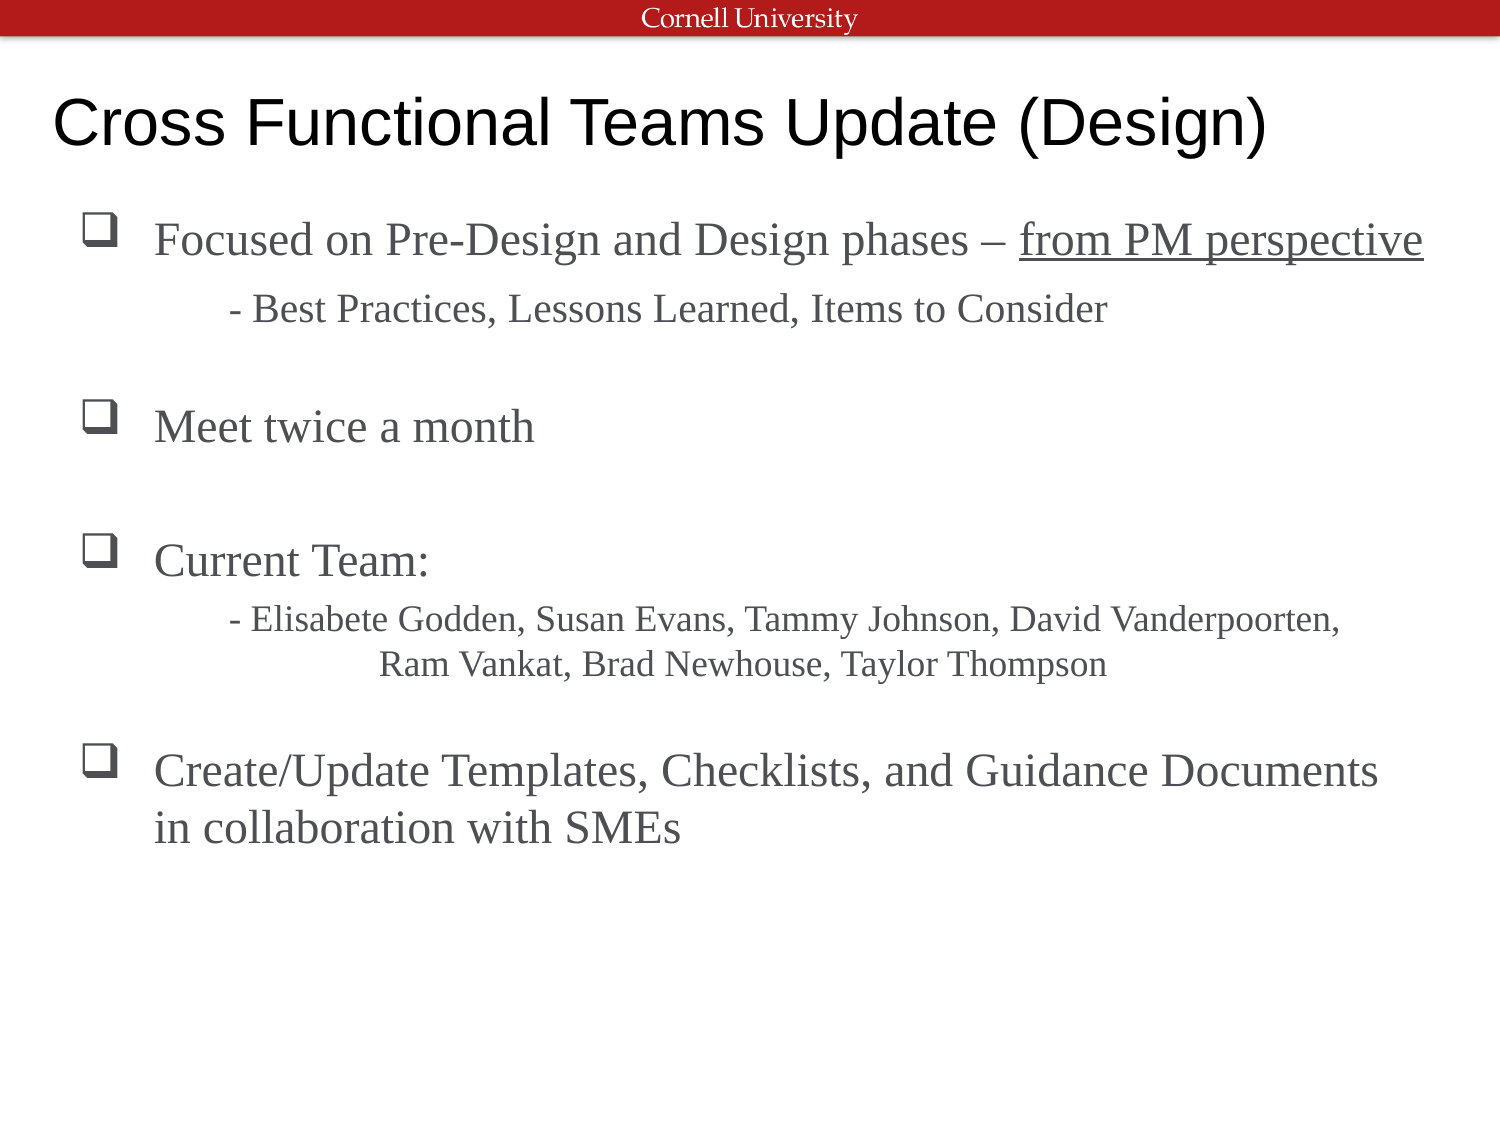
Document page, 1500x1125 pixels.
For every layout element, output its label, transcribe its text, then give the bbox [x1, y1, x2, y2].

title Cross Functional Teams Update (Design) [37, 62, 1461, 175]
picture [635, 0, 858, 60]
list Focused on Pre-Design and Design phases – from PM perspective - Best Practices, Lessons Learned, Items to Consider Meet twice a month Current Team: - Elisabete Godden, Susan Evans, Tammy Johnson, David Vanderpoorten, Ram Vankat, Brad Newhouse, Taylor Thompson Create/Update Templates, Checklists, and Guidance Documents in collaboration with SMEs [54, 200, 1445, 1095]
